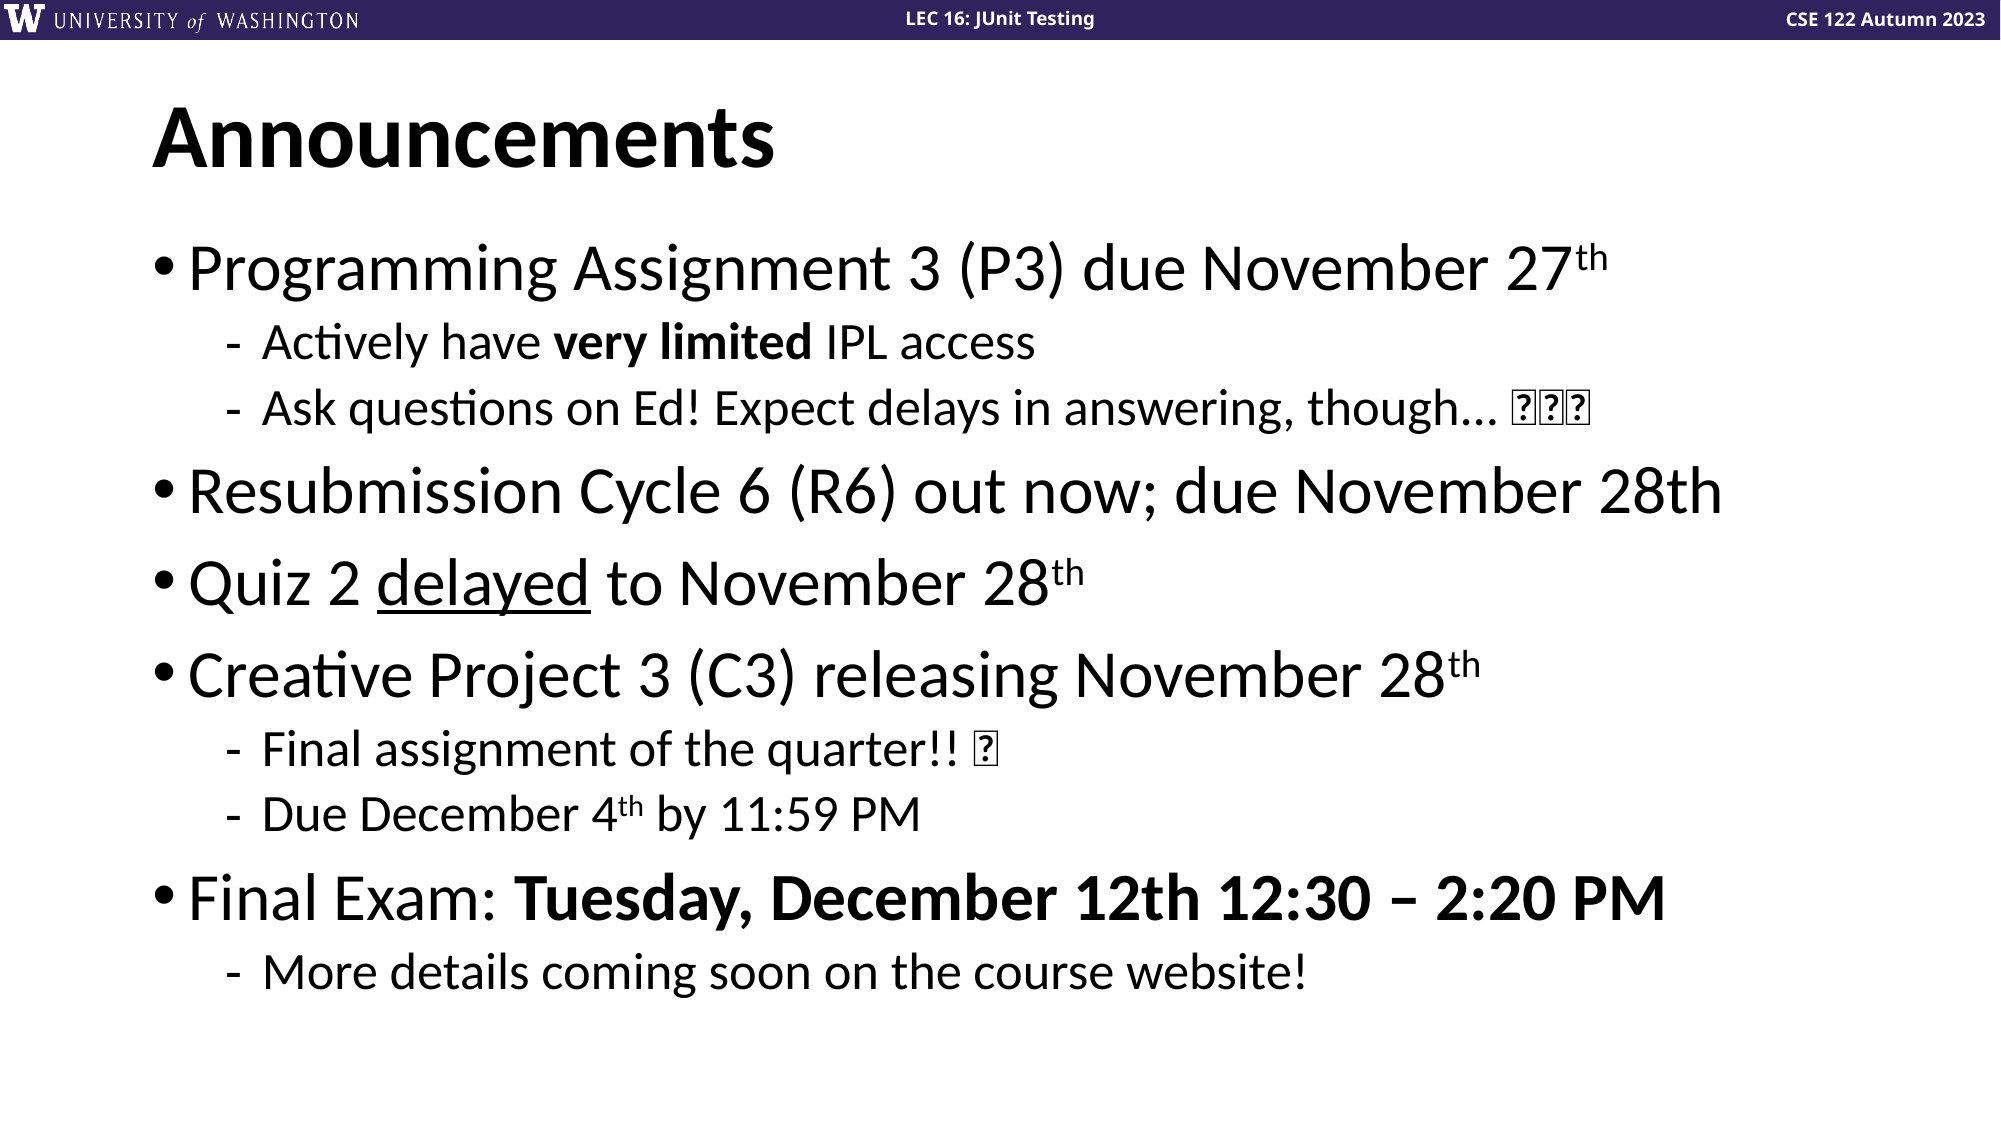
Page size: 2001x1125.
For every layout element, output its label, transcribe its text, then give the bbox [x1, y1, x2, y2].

picture [4, 4, 358, 33]
title Announcements [137, 74, 1863, 200]
list Programming Assignment 3 (P3) due November 27th Actively have very limited IPL access Ask questions on Ed! Expect delays in answering, though... 🦃🍗🥧 Resubmission Cycle 6 (R6) out now; due November 28th Quiz 2 delayed to November 28th Creative Project 3 (C3) releasing November 28th Final assignment of the quarter!! 🎊 Due December 4th by 11:59 PM Final Exam: Tuesday, December 12th 12:30 – 2:20 PM More details coming soon on the course website! [137, 224, 1863, 1014]
